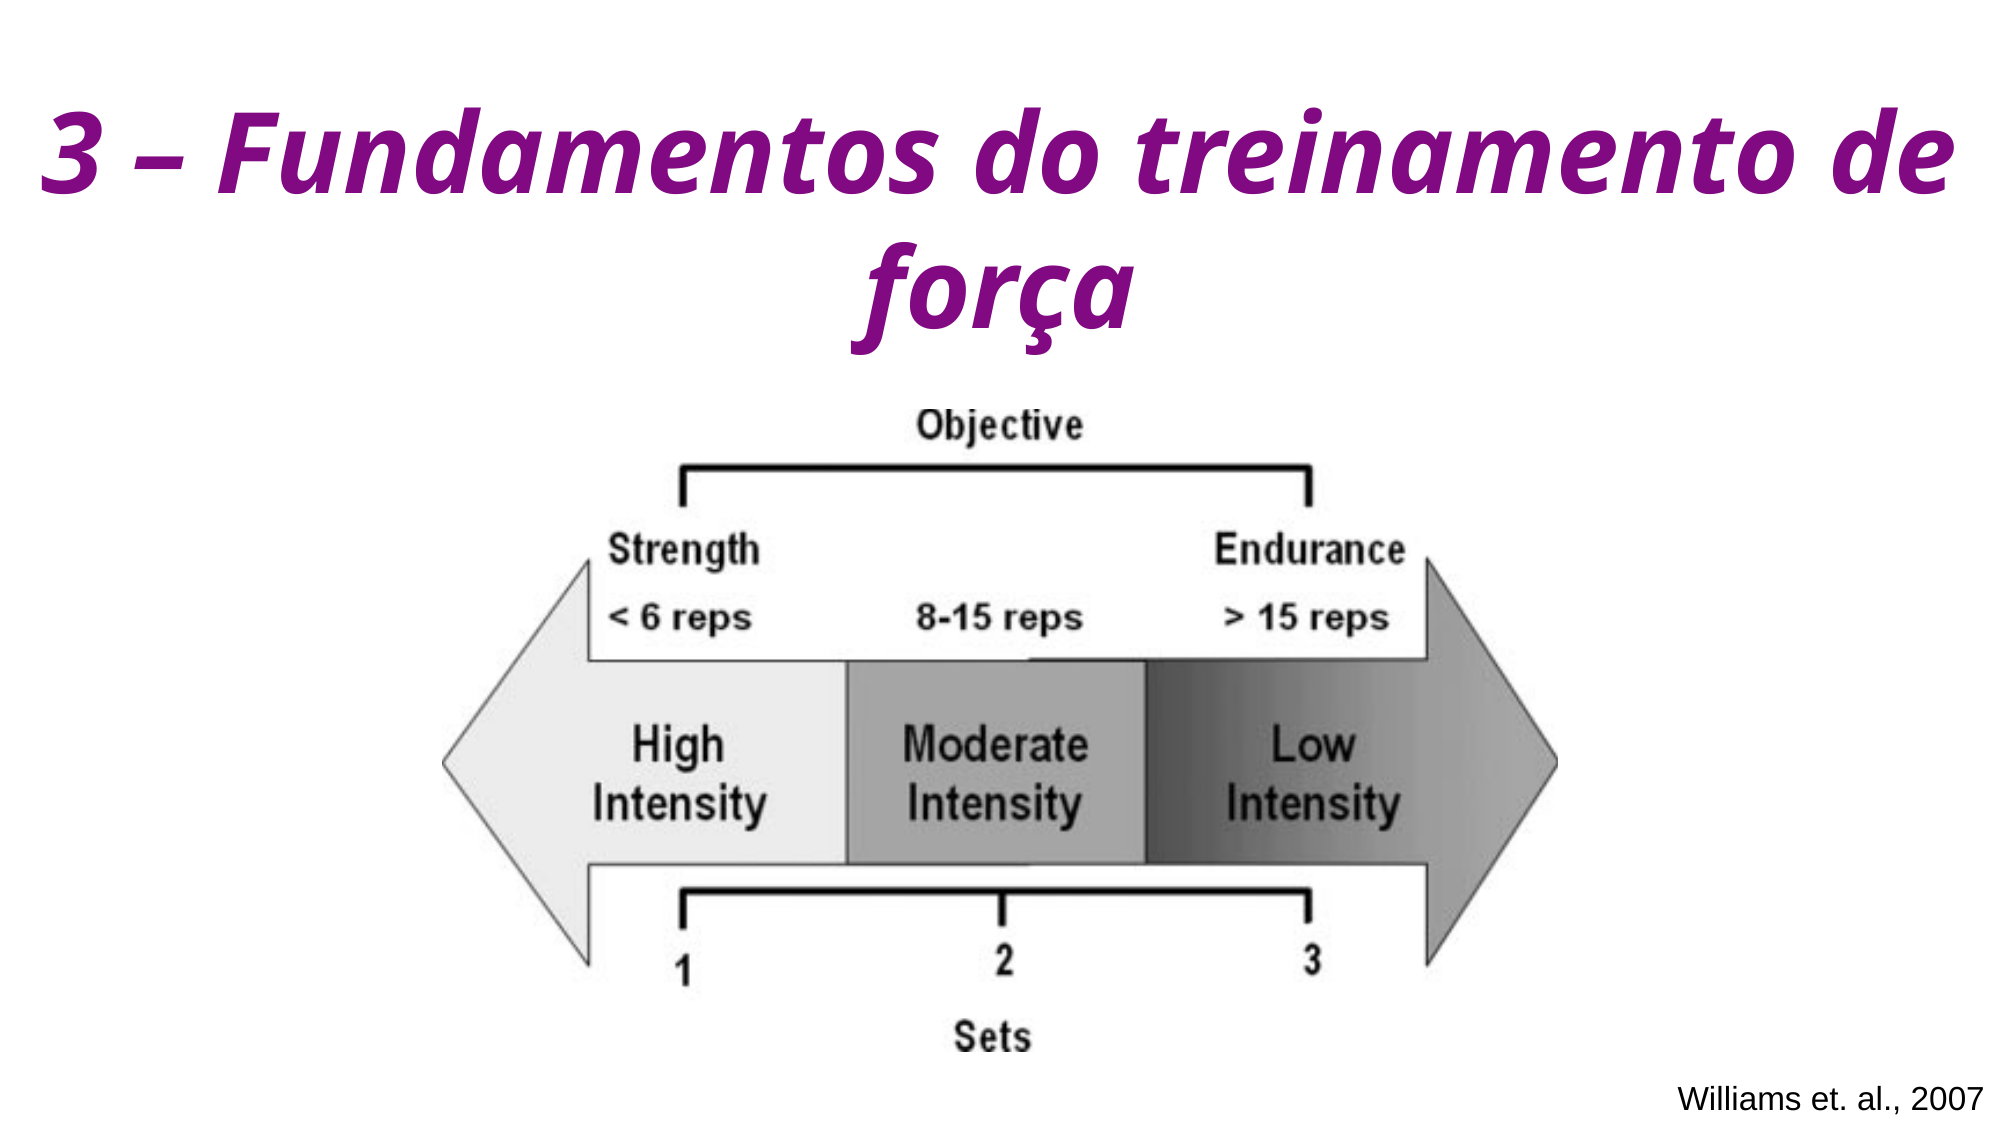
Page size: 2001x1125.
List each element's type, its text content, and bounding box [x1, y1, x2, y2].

text_box 3 – Fundamentos do treinamento de força [0, 73, 2000, 359]
picture [441, 408, 1559, 1052]
text_box Williams et. al., 2007 [1496, 1069, 2000, 1125]
